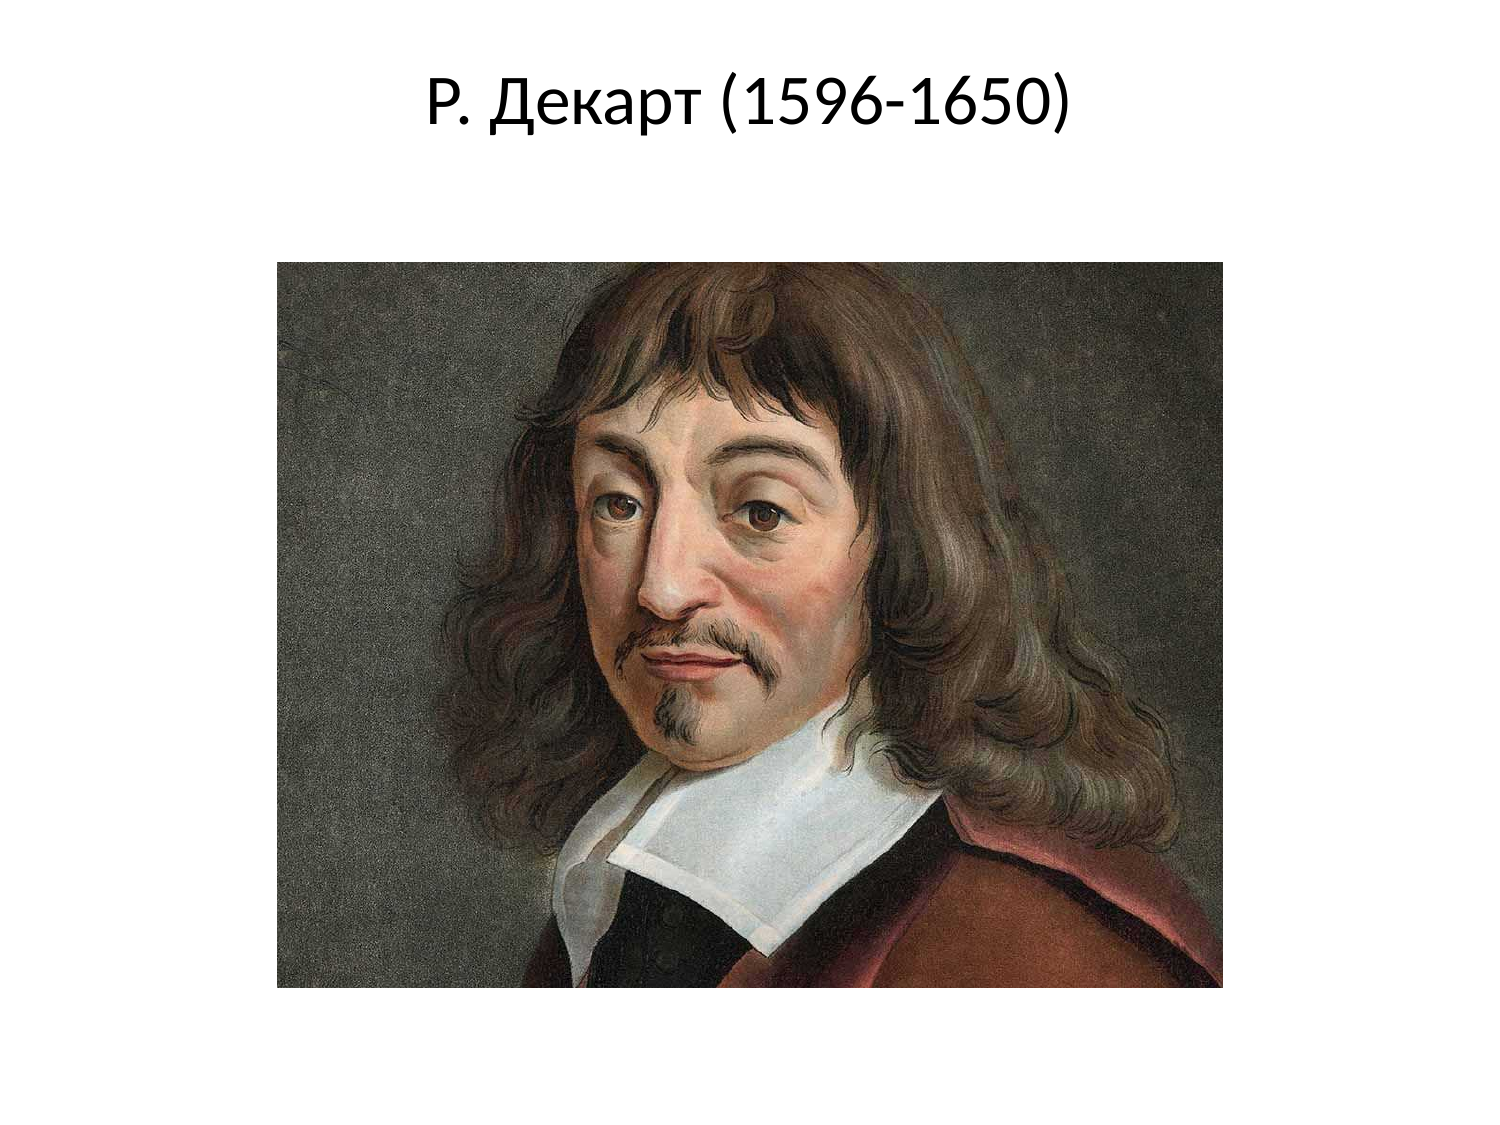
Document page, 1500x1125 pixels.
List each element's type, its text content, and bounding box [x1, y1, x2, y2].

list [276, 262, 1223, 988]
title Р. Декарт (1596-1650) [75, 45, 1425, 233]
